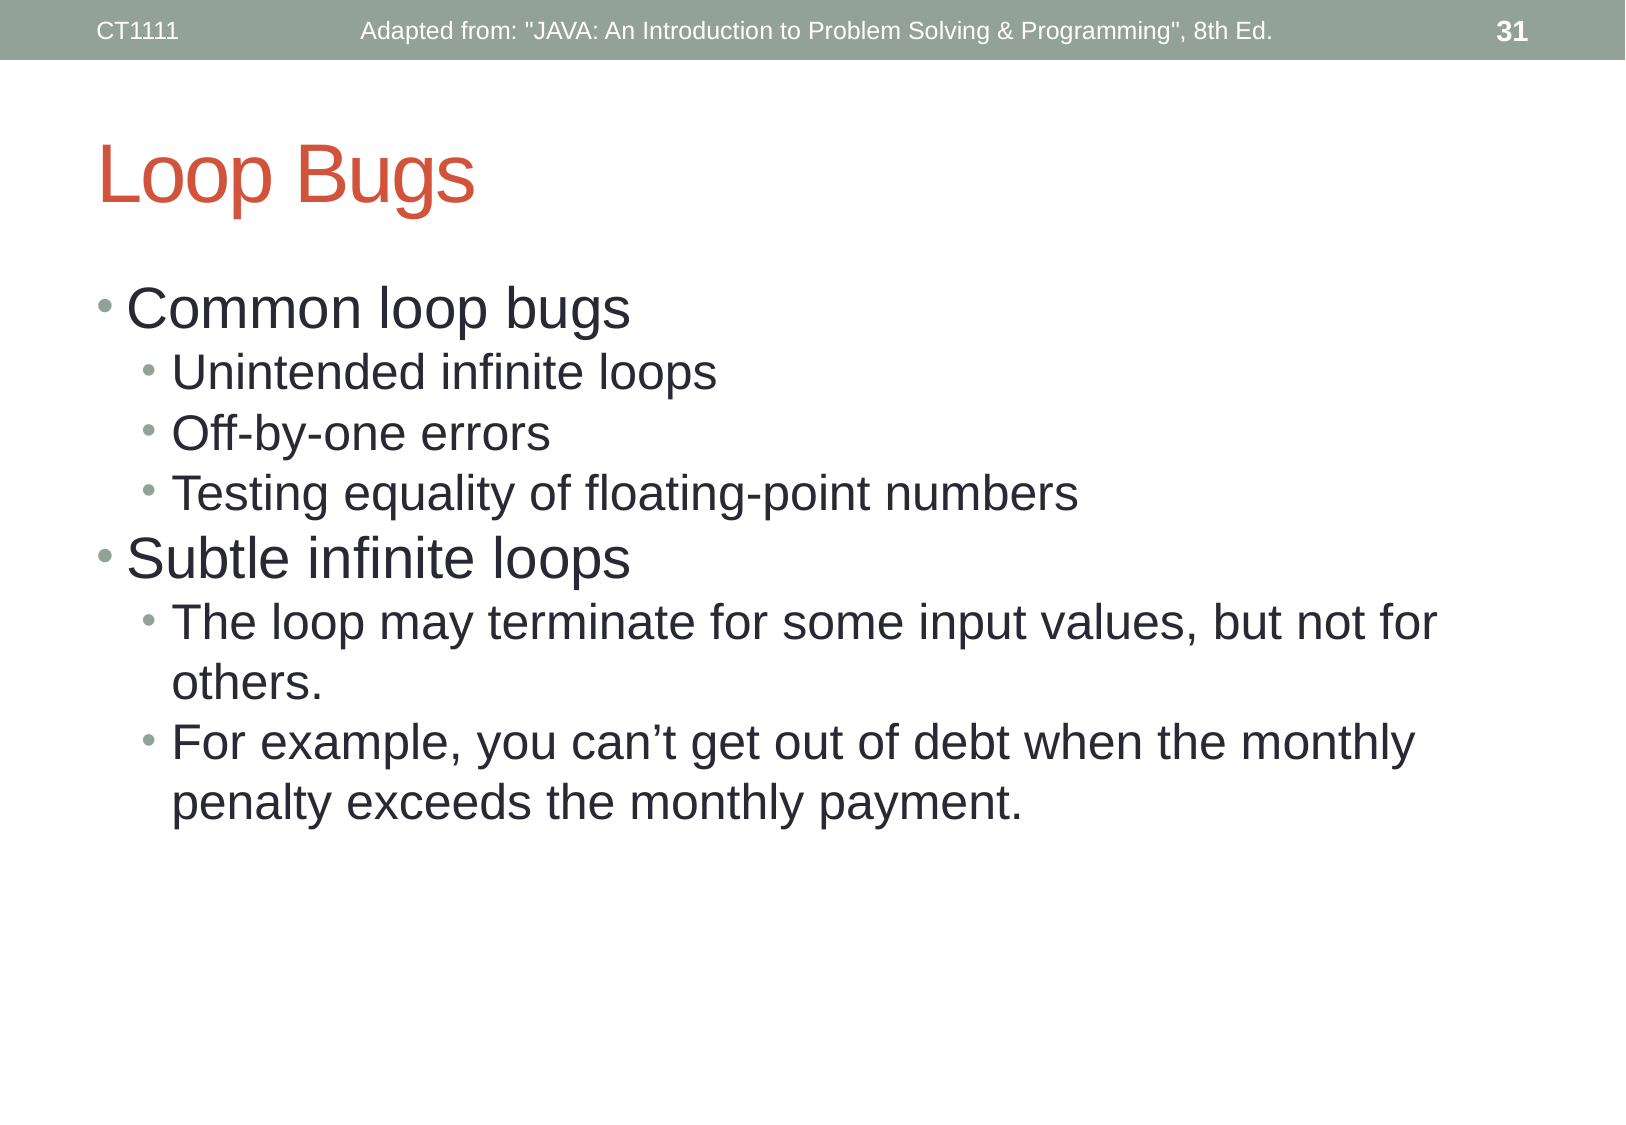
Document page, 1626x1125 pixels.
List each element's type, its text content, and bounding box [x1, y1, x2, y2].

slide_number CT1111 [81, 3, 295, 57]
footer Adapted from: "JAVA: An Introduction to Problem Solving & Programming", 8th Ed. [295, 3, 1341, 57]
slide_number 31 [1354, 3, 1544, 57]
title Loop Bugs [81, 67, 1544, 262]
list Common loop bugs Unintended infinite loops Off-by-one errors Testing equality of floating-point numbers Subtle infinite loops The loop may terminate for some input values, but not for others. For example, you can’t get out of debt when the monthly penalty exceeds the monthly payment. [81, 262, 1544, 916]
